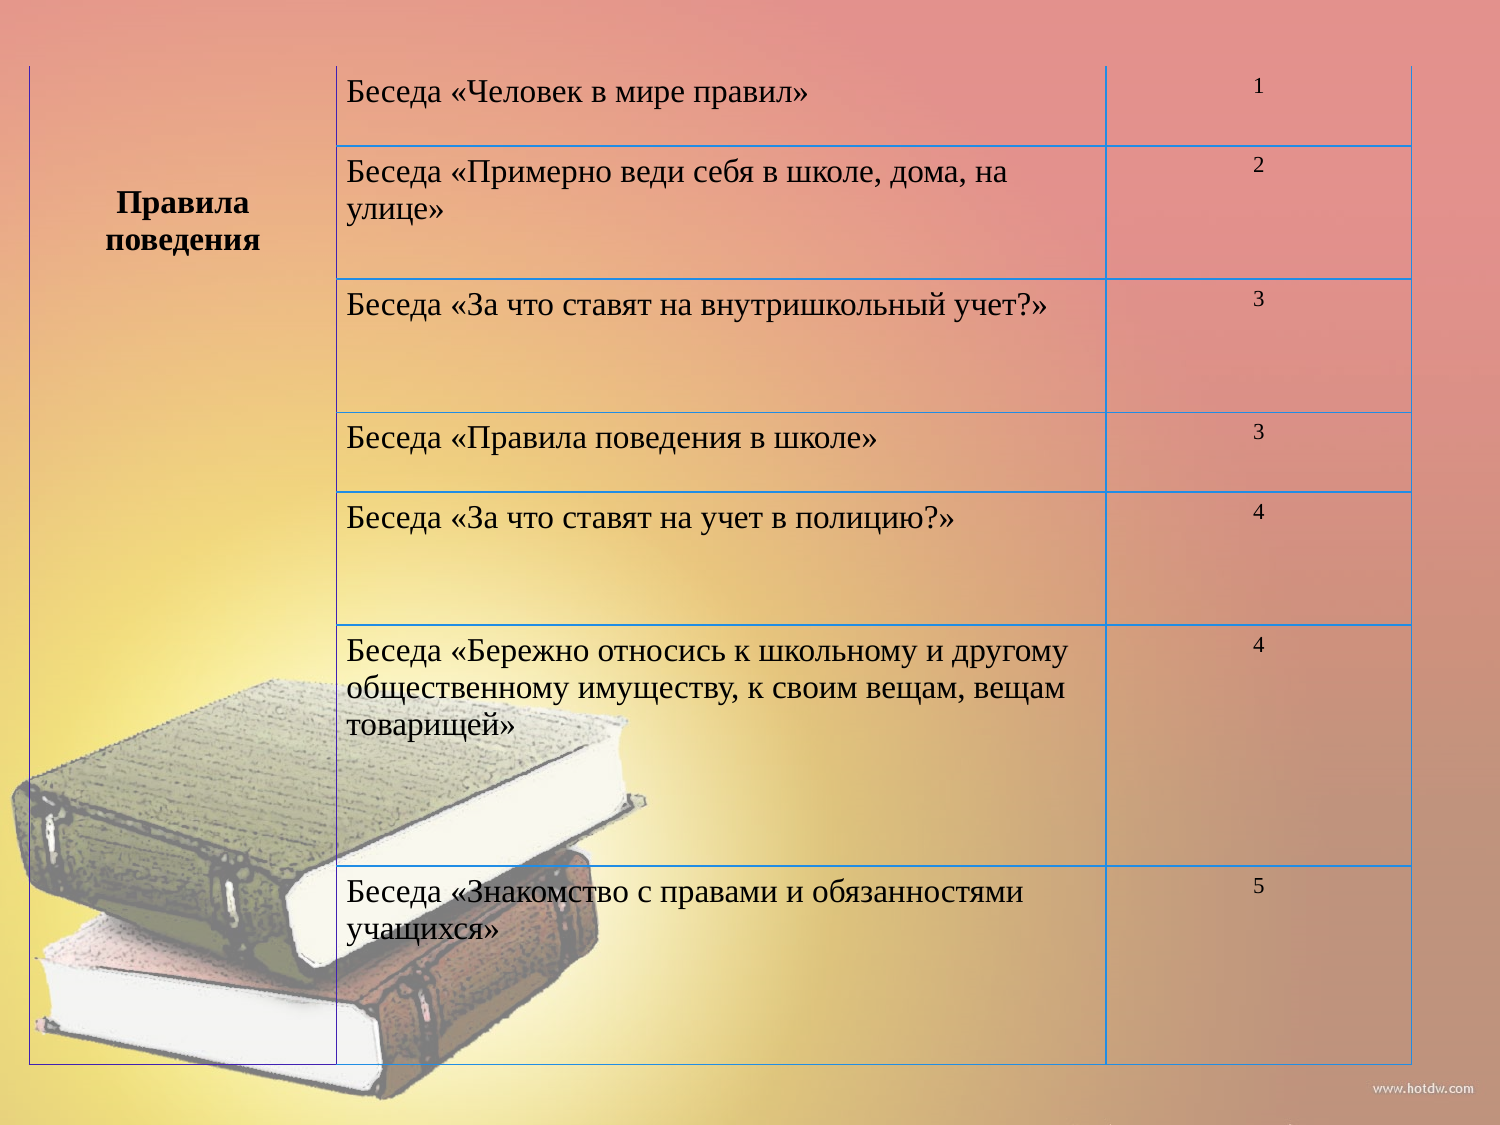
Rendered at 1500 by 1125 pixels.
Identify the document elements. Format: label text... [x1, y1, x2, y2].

table_header 1 [1107, 66, 1411, 145]
table_cell 4 [1107, 626, 1411, 865]
table_cell Беседа «За что ставят на внутришкольный учет?» [337, 280, 1105, 412]
table_cell 3 [1107, 413, 1411, 491]
table_cell Беседа «Знакомство с правами и обязанностями учащихся» [337, 867, 1105, 1064]
table_cell 4 [1107, 493, 1411, 624]
table_cell 3 [1107, 280, 1411, 412]
table_header Правила поведения [30, 66, 336, 1064]
table_cell 2 [1107, 147, 1411, 278]
table_cell 5 [1107, 867, 1411, 1064]
table_cell Беседа «За что ставят на учет в полицию?» [337, 493, 1105, 624]
table_cell Беседа «Примерно веди себя в школе, дома, на улице» [337, 147, 1105, 278]
table_cell Беседа «Бережно относись к школьному и другому общественному имуществу, к своим вещам, вещам товарищей» [337, 626, 1105, 865]
table_header Беседа «Человек в мире правил» [337, 66, 1105, 145]
table_cell Беседа «Правила поведения в школе» [337, 413, 1105, 491]
